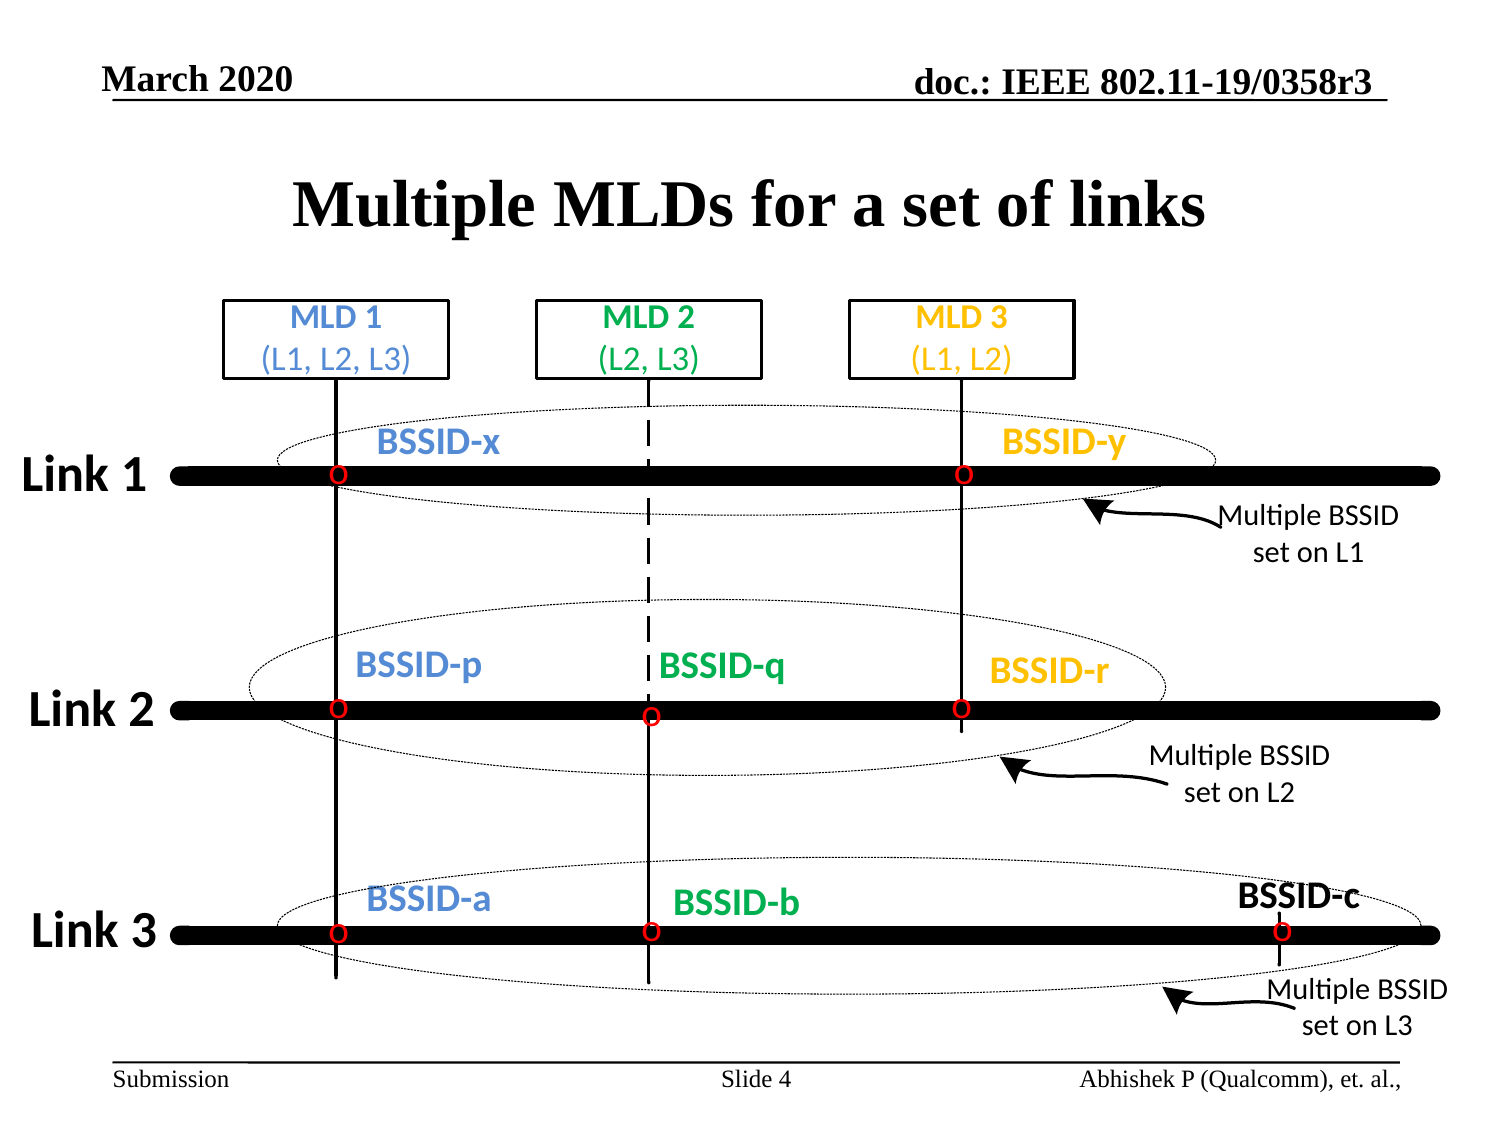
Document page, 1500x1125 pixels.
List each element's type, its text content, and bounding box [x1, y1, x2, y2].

slide_number Slide 4 [712, 1061, 801, 1093]
footer Abhishek P (Qualcomm), et. al., [949, 1061, 1402, 1093]
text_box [16, 287, 1461, 1051]
title Multiple MLDs for a set of links [112, 112, 1388, 285]
